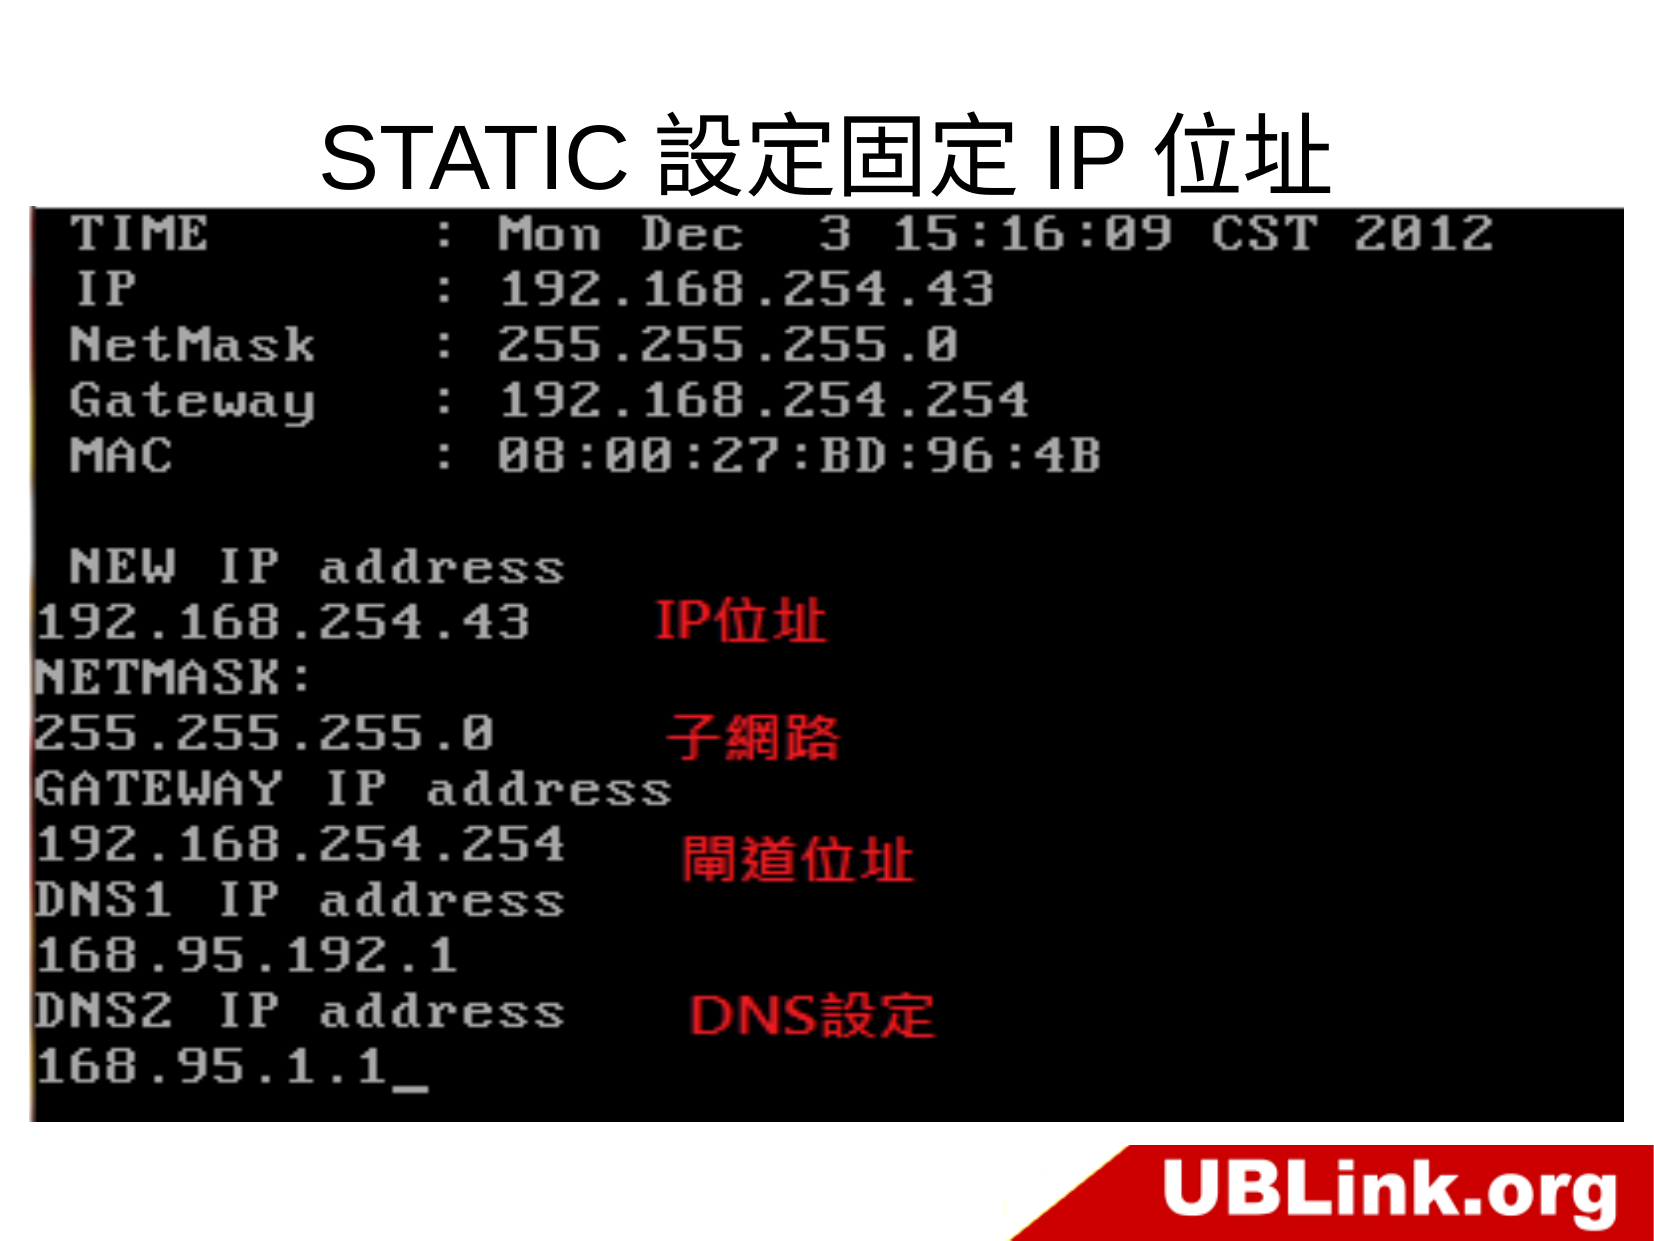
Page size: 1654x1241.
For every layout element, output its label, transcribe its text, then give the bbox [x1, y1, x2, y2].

picture [29, 206, 1625, 1123]
title STATIC設定固定IP位址 [82, 49, 1571, 205]
picture [1003, 1145, 1654, 1241]
